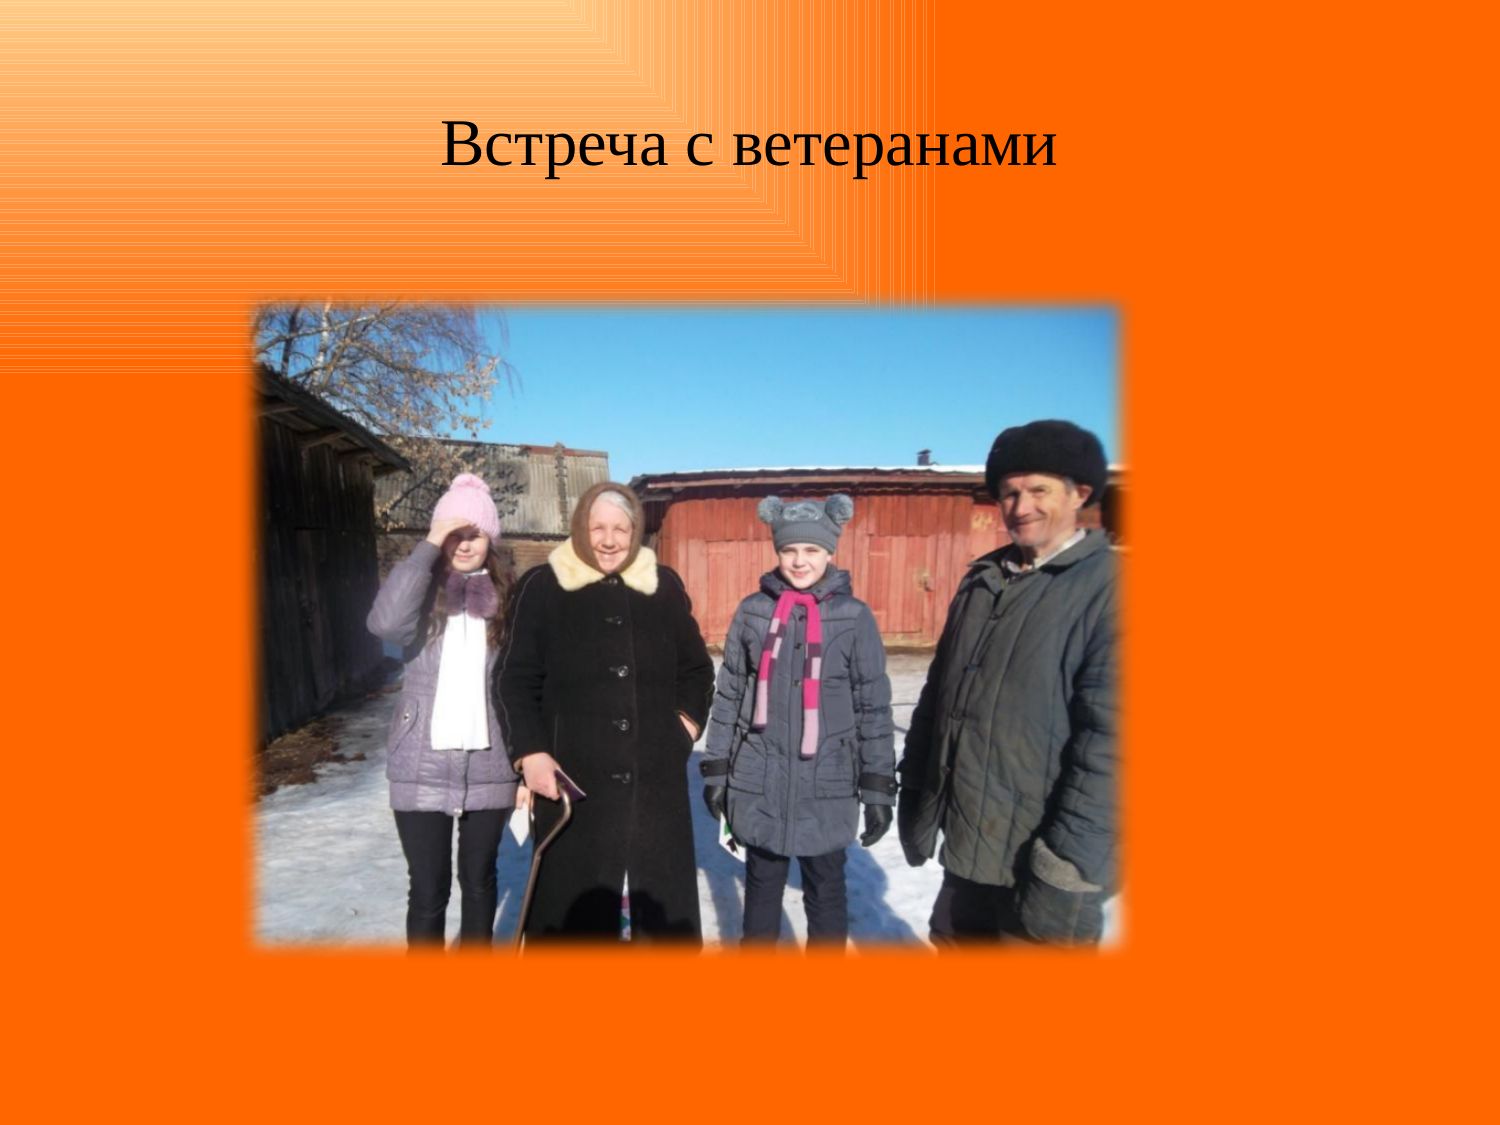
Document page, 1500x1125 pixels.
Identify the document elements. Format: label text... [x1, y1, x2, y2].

title Встреча с ветеранами [74, 44, 1426, 233]
picture [237, 287, 1138, 963]
